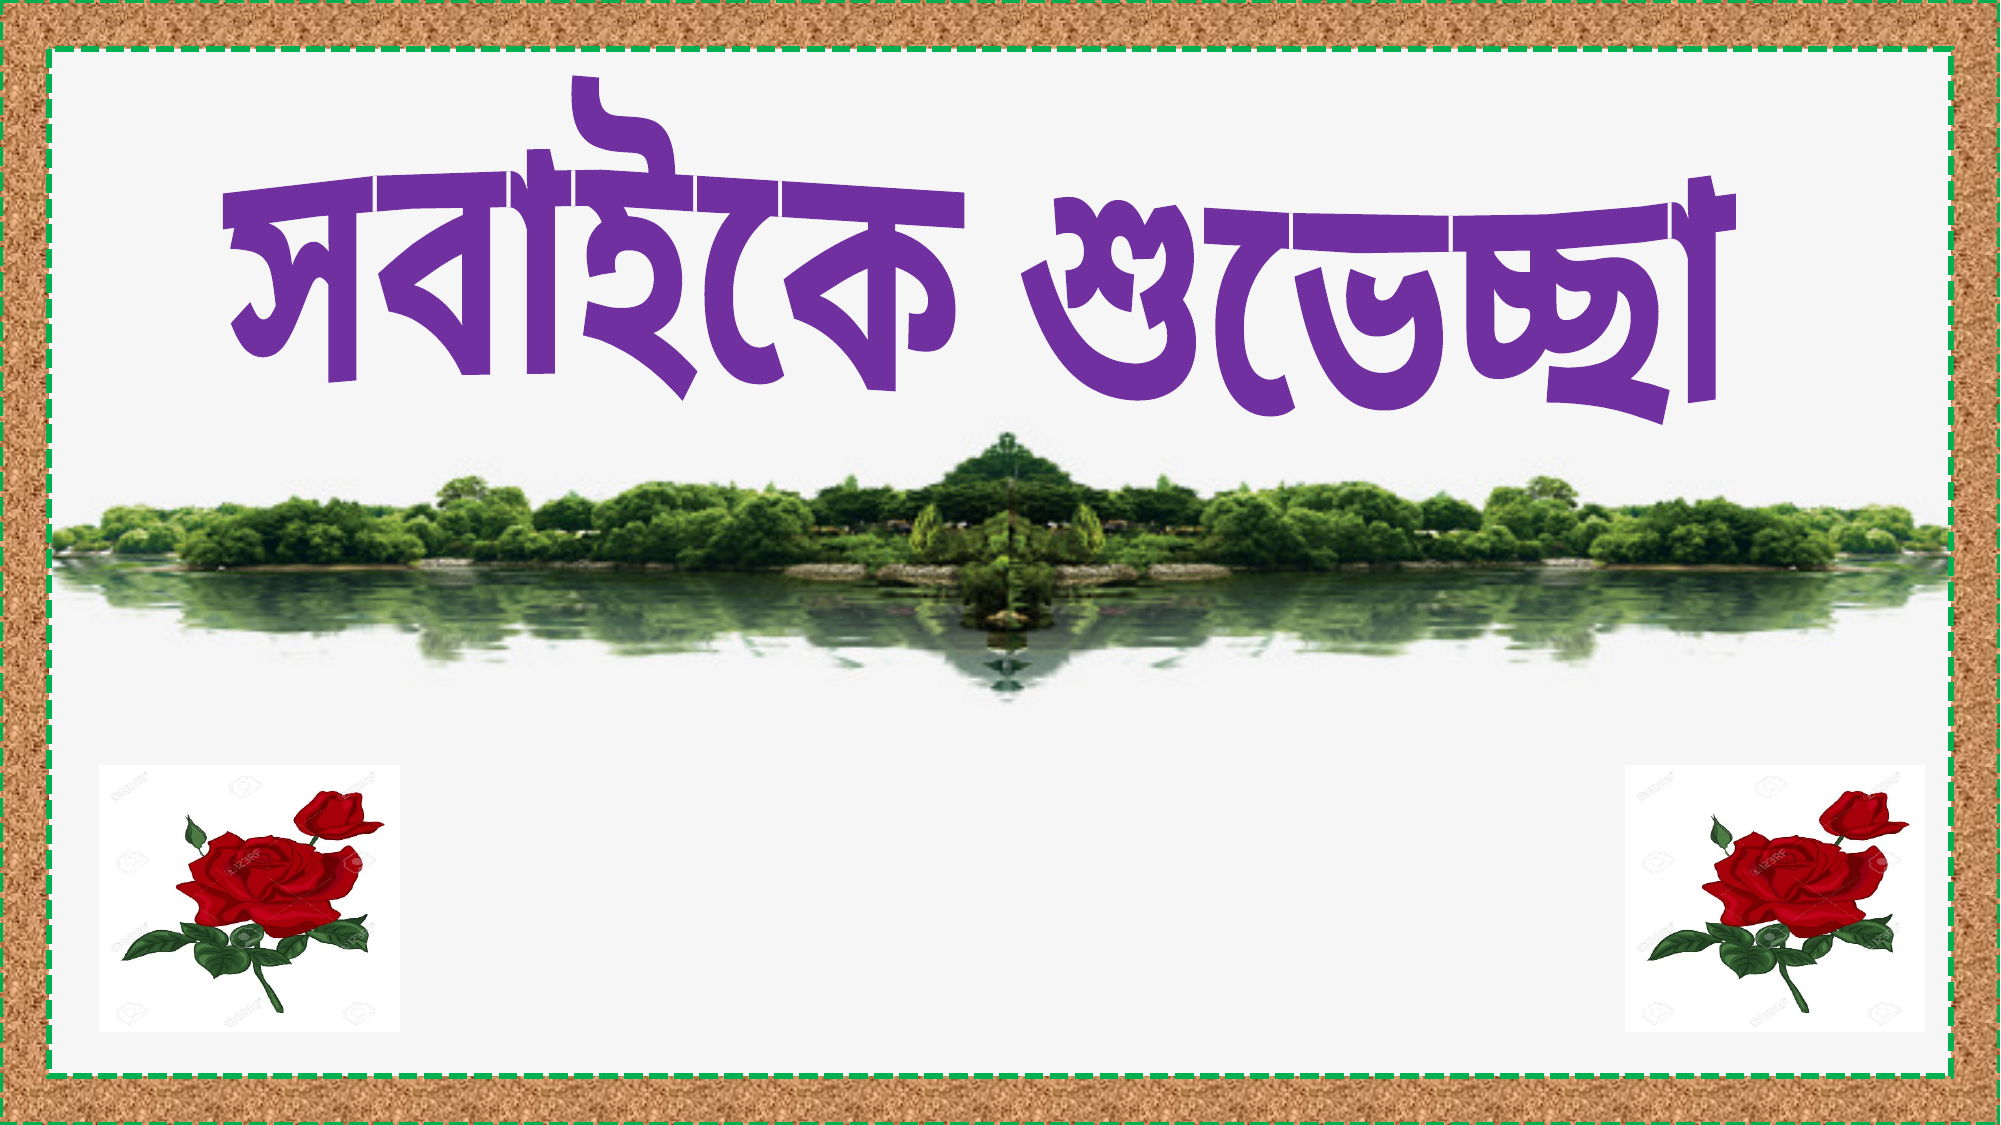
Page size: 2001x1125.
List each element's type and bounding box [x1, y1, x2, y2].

picture [0, 45, 1963, 1080]
text_box [0, 0, 2000, 1125]
